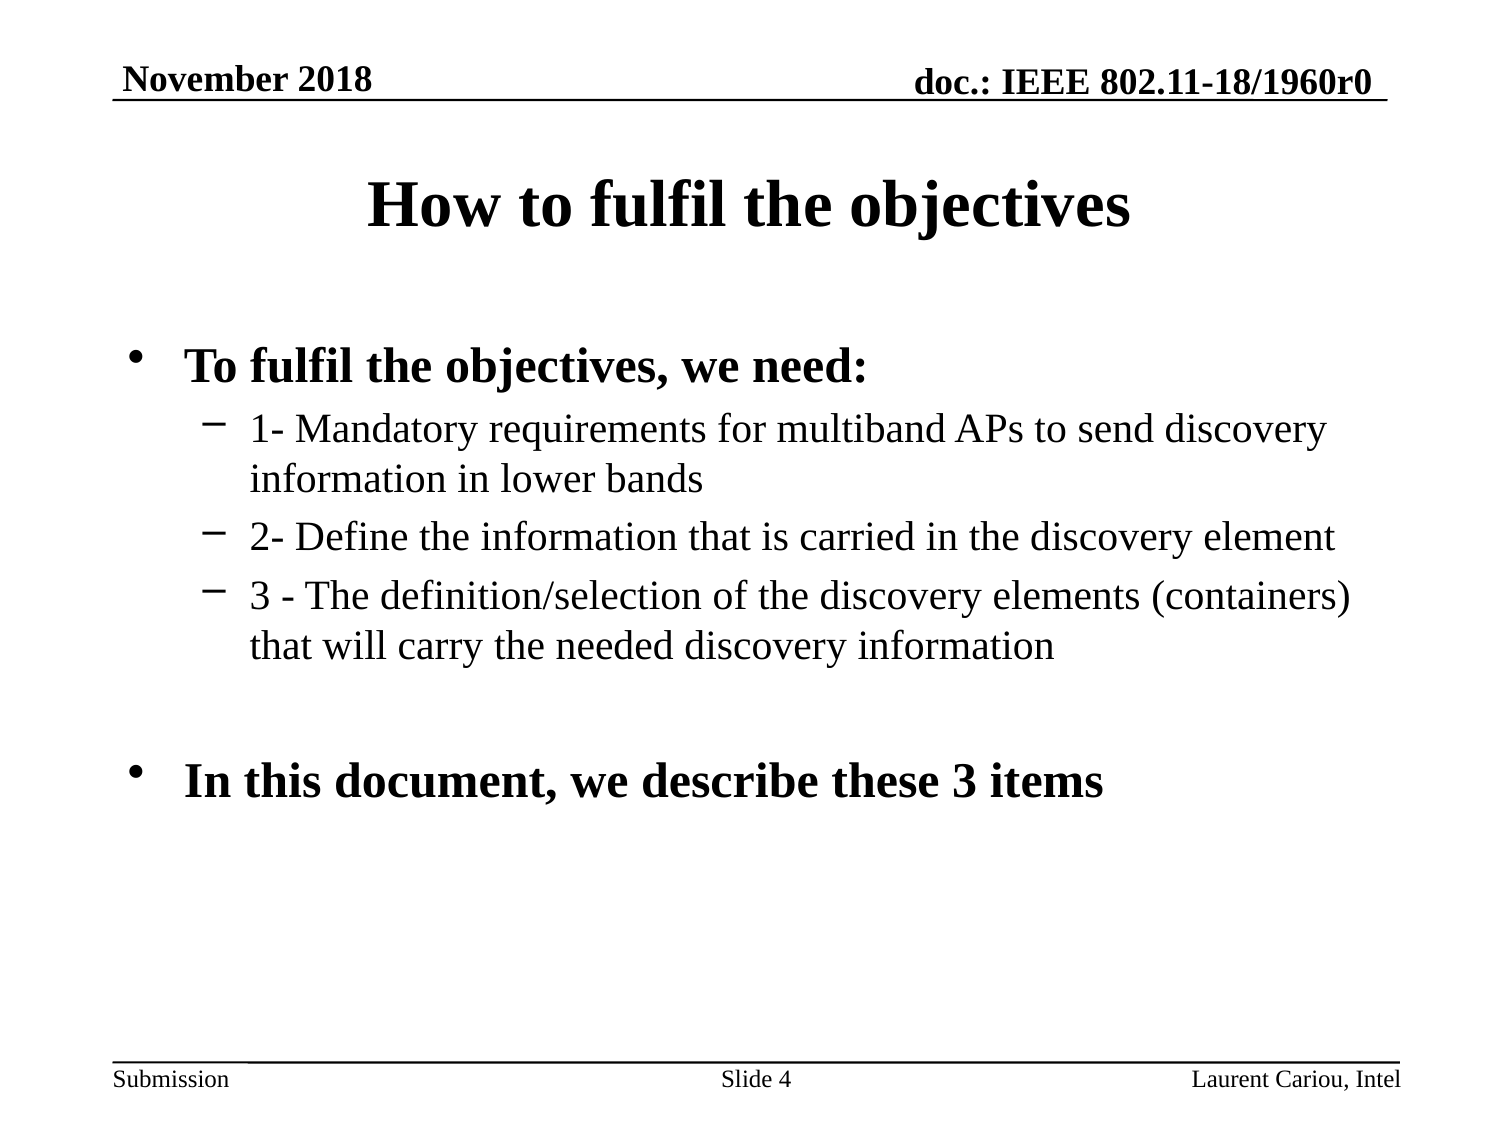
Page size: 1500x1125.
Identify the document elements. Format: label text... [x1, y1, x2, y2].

title How to fulfil the objectives [112, 112, 1388, 288]
list To fulfil the objectives, we need: 1- Mandatory requirements for multiband APs to send discovery information in lower bands 2- Define the information that is carried in the discovery element 3 - The definition/selection of the discovery elements (containers) that will carry the needed discovery information In this document, we describe these 3 items [112, 324, 1388, 1001]
slide_number Slide 4 [712, 1061, 801, 1093]
footer Laurent Cariou, Intel [949, 1061, 1402, 1093]
